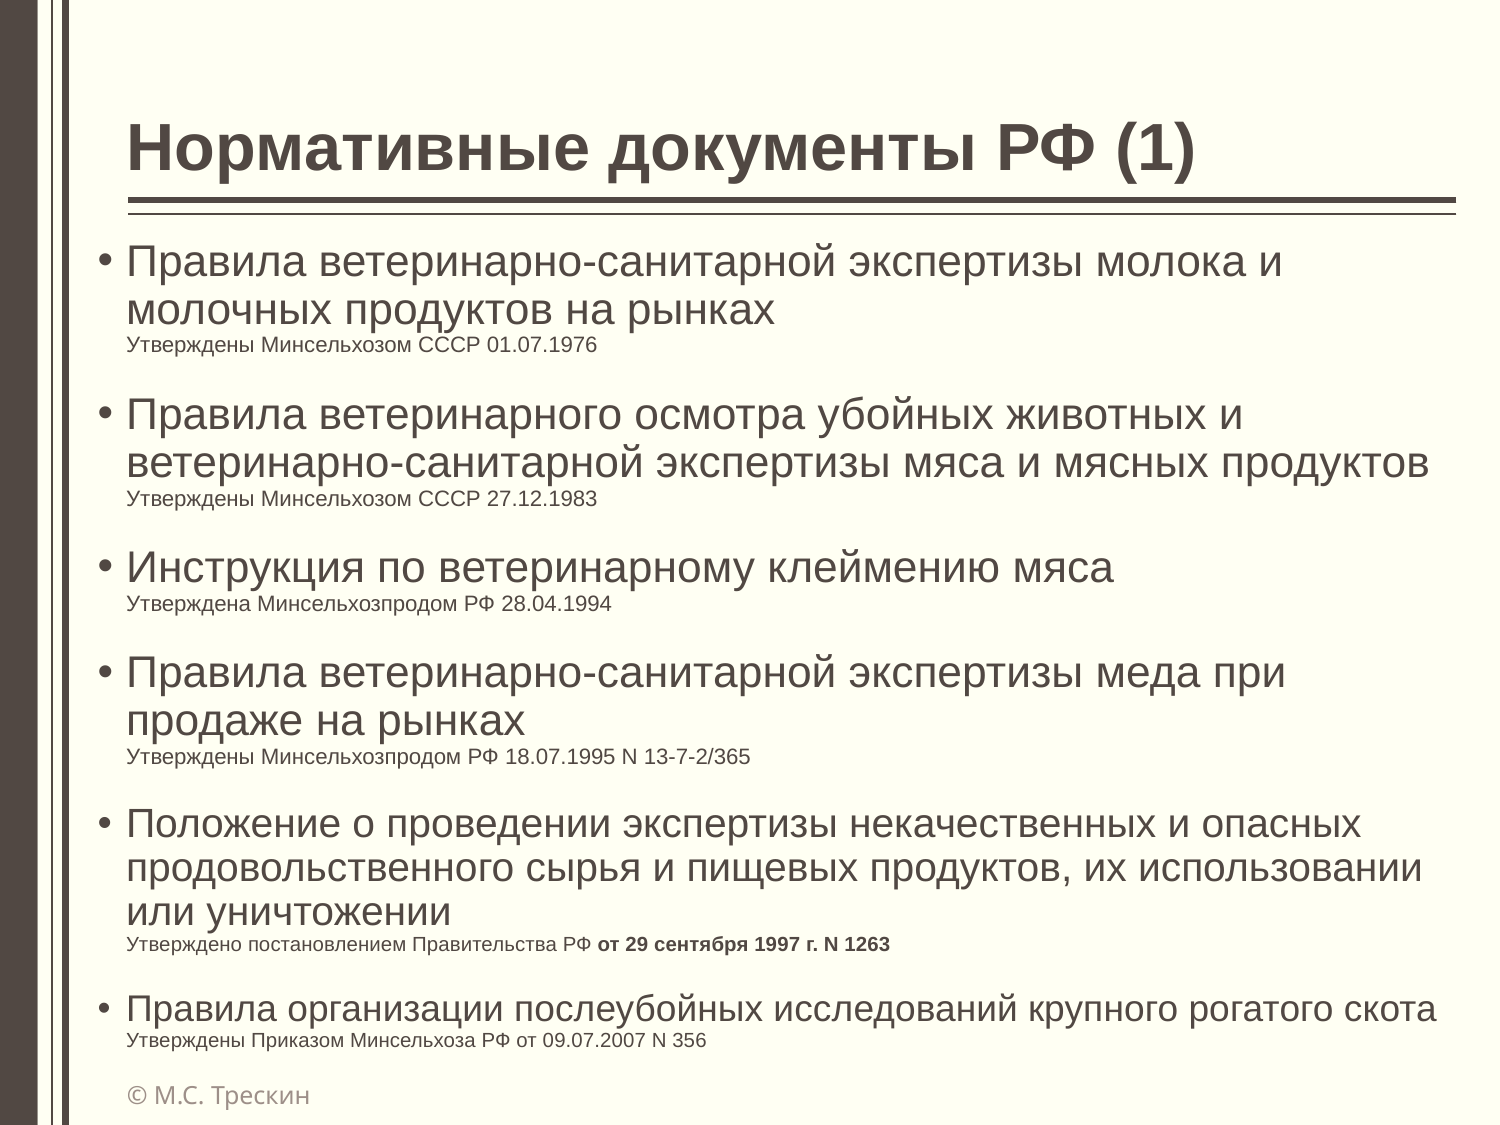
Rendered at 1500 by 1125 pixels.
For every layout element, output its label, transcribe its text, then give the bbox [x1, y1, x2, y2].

footer © М.С. Трескин [126, 1066, 905, 1125]
title Нормативные документы РФ (1) [126, 12, 1457, 193]
list Правила ветеринарно-санитарной экспертизы молока и молочных продуктов на рынках Утверждены Минсельхозом СССР 01.07.1976 Правила ветеринарного осмотра убойных животных и ветеринарно-санитарной экспертизы мяса и мясных продуктов Утверждены Минсельхозом СССР 27.12.1983 Инструкция по ветеринарному клеймению мяса Утверждена Минсельхозпродом РФ 28.04.1994 Правила ветеринарно-санитарной экспертизы меда при продаже на рынках Утверждены Минсельхозпродом РФ 18.07.1995 N 13-7-2/365 Положение о проведении экспертизы некачественных и опасных продовольственного сырья и пищевых продуктов, их использовании или уничтожении Утверждено постановлением Правительства РФ от 29 сентября 1997 г. N 1263 Правила организации послеубойных исследований крупного рогатого скота Утверждены Приказом Минсельхоза РФ от 09.07.2007 N 356 [97, 230, 1457, 1067]
